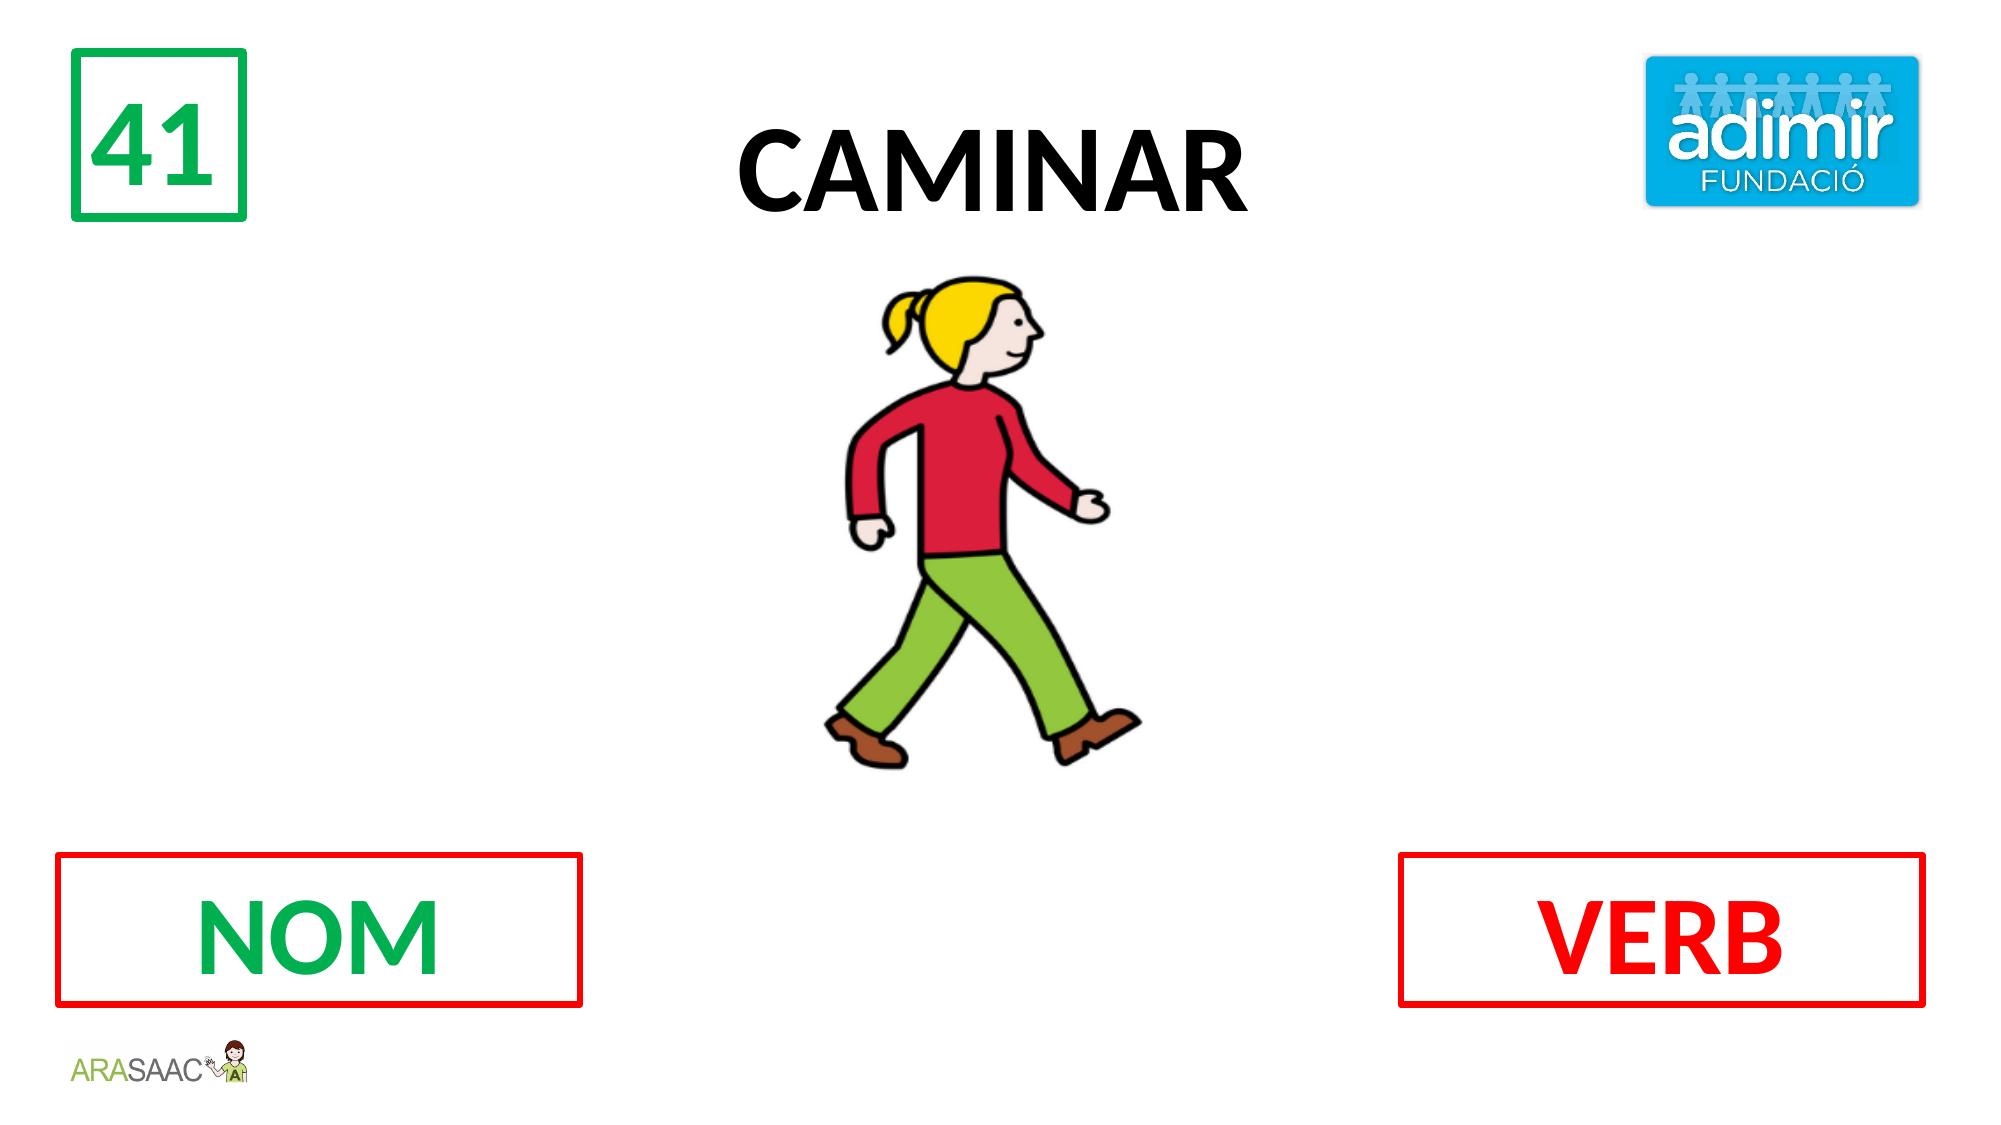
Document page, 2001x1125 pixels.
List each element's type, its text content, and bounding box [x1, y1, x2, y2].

text_box VERB [1400, 854, 1923, 1005]
picture [65, 1039, 253, 1083]
picture [661, 245, 1306, 801]
text_box CAMINAR [672, 78, 1316, 244]
text_box NOM [58, 854, 580, 1005]
picture [1642, 52, 1923, 210]
text_box 41 [75, 52, 243, 218]
